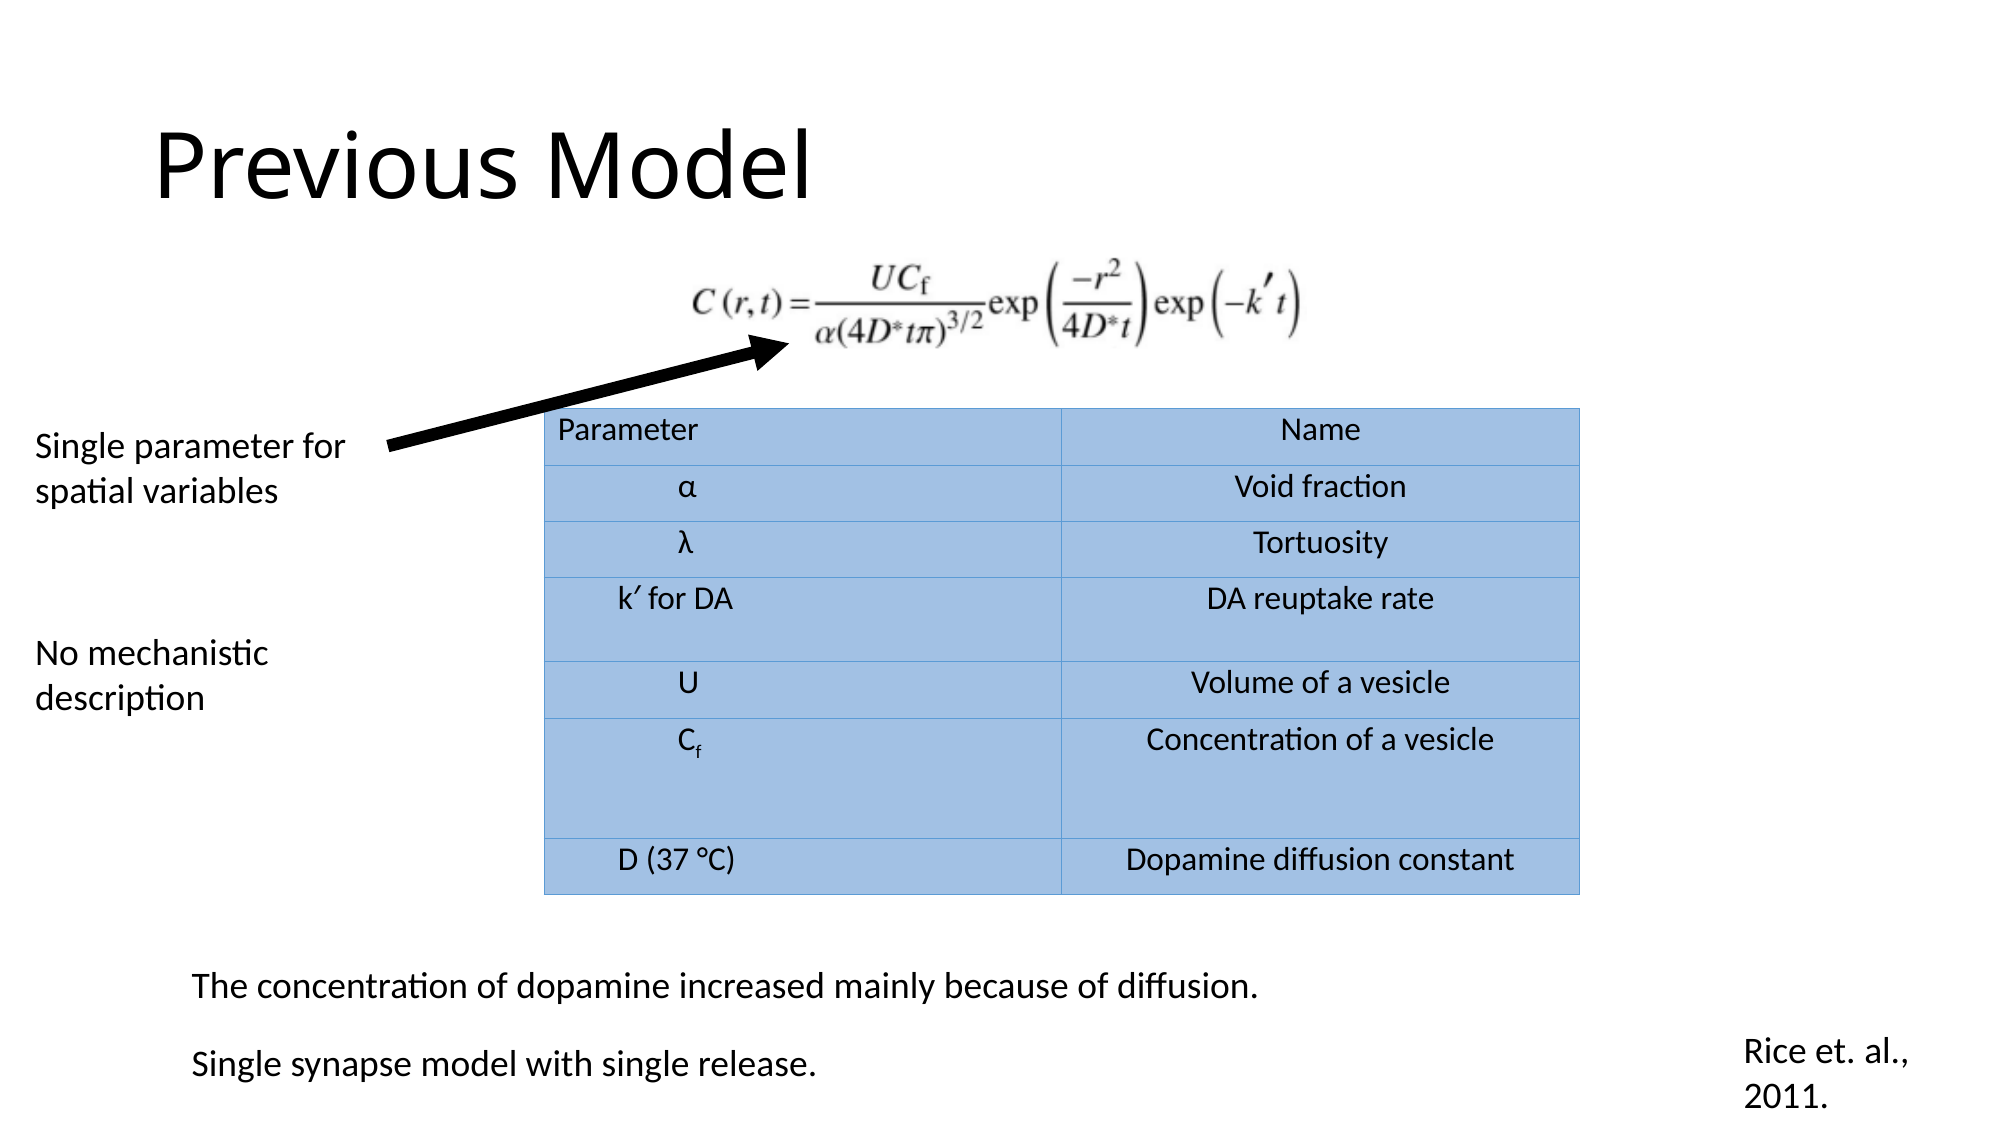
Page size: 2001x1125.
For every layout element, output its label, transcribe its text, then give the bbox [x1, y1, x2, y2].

text_box Single synapse model with single release. [176, 1032, 1595, 1092]
table_cell Dopamine diffusion constant [1062, 839, 1579, 894]
table_cell k′ for DA [545, 578, 1061, 661]
table_cell Cf [545, 719, 1061, 838]
table_cell Tortuosity [1062, 522, 1579, 577]
text_box Single parameter for spatial variables [20, 413, 431, 519]
text_box The concentration of dopamine increased mainly because of diffusion. [176, 953, 1595, 1014]
title Previous Model [137, 59, 1863, 278]
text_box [387, 343, 790, 447]
table_cell Void fraction [1062, 466, 1579, 521]
table_cell D (37 °C) [545, 839, 1061, 894]
table_cell DA reuptake rate [1062, 578, 1579, 661]
table_header Parameter [545, 409, 1061, 465]
table_cell α [545, 466, 1061, 521]
table_header Name [1062, 409, 1579, 465]
table_cell Concentration of a vesicle [1062, 719, 1579, 838]
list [672, 228, 1307, 381]
text_box No mechanistic description [20, 620, 431, 726]
text_box Rice et. al., 2011. [1728, 1018, 1968, 1124]
table_cell U [545, 662, 1061, 718]
table_cell Volume of a vesicle [1062, 662, 1579, 718]
table_cell λ [545, 522, 1061, 577]
